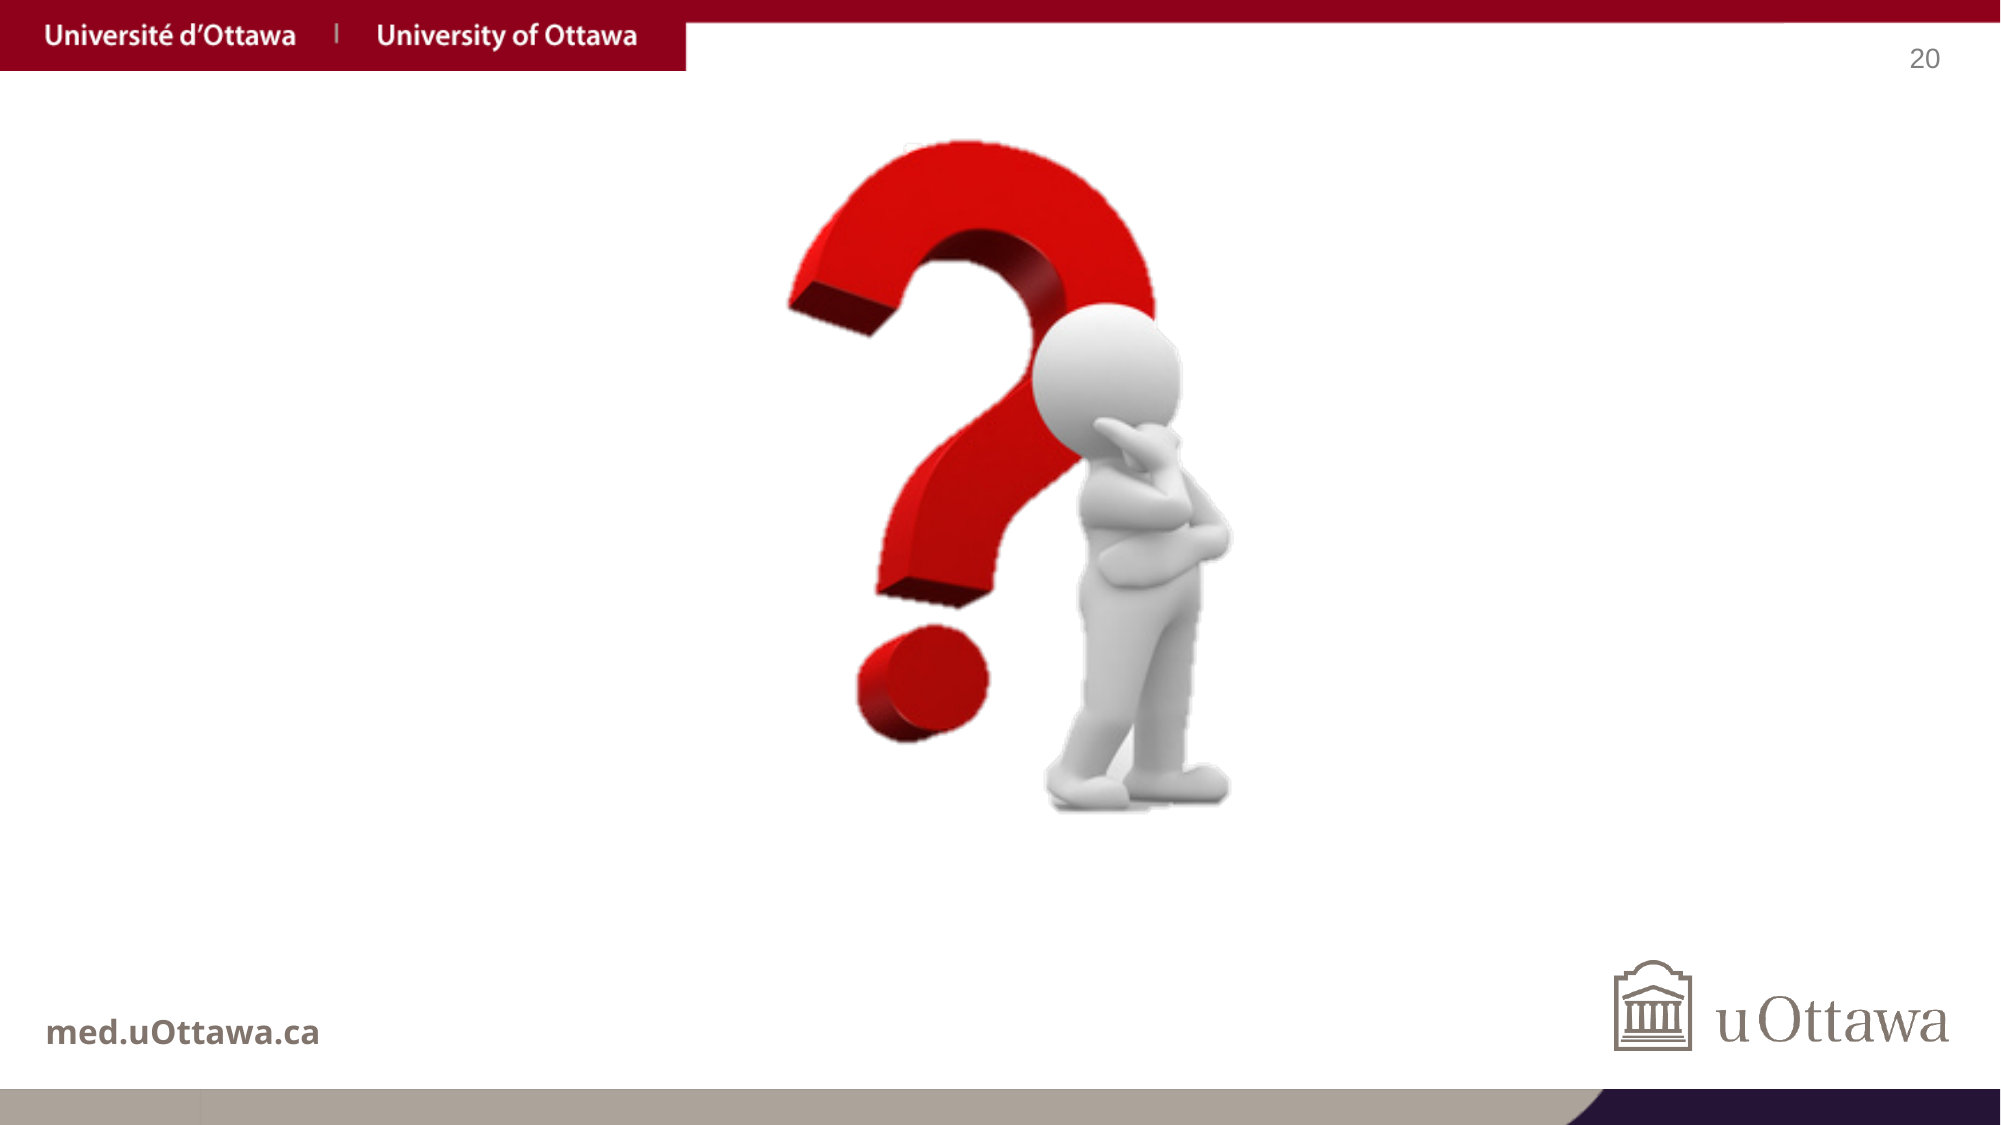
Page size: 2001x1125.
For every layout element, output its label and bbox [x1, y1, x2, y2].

picture [0, 1089, 2001, 1125]
picture [0, 0, 2001, 71]
picture [1614, 960, 1949, 1051]
list [628, 98, 1426, 896]
